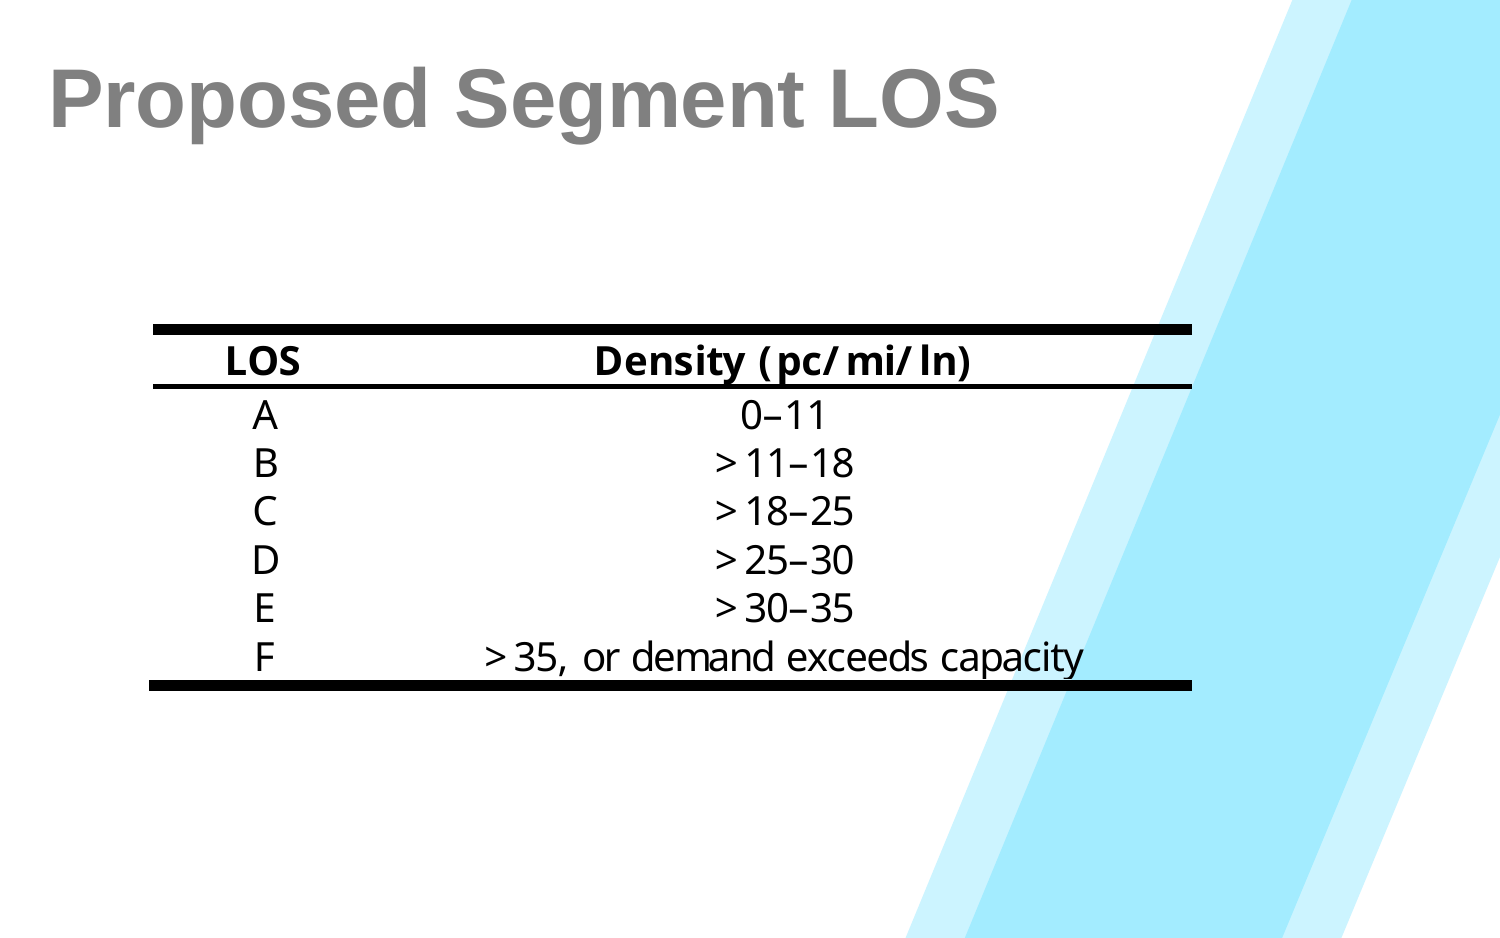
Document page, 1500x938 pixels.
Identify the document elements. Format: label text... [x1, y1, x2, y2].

picture [121, 324, 1214, 703]
title Proposed Segment LOS [33, 31, 1471, 157]
